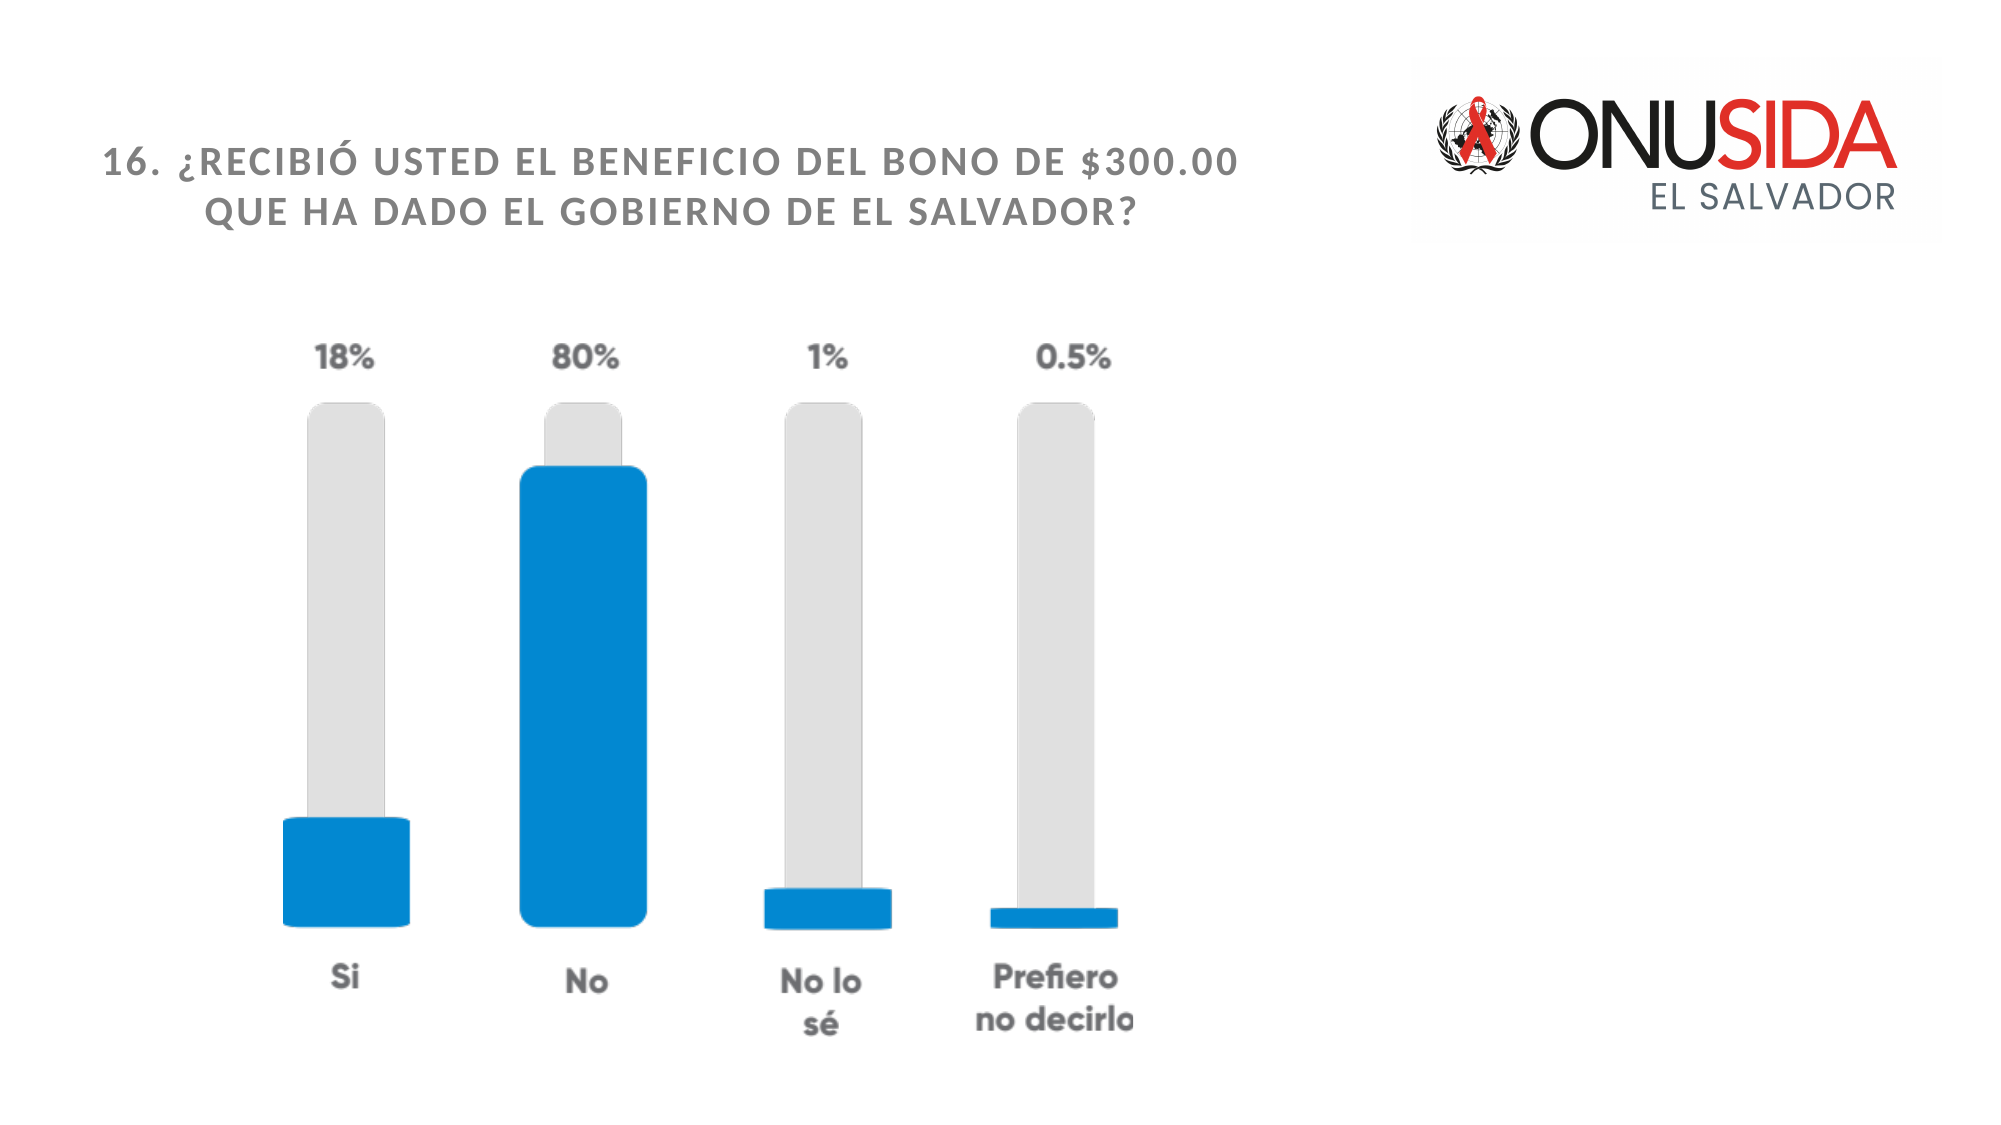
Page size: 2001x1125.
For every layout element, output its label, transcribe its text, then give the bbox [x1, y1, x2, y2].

picture [1410, 57, 1942, 243]
text_box 16. ¿Recibió usted el beneficio del bono de $300.00 que ha dado el Gobierno de El Salvador? [54, 126, 1289, 242]
picture [283, 339, 1134, 1125]
